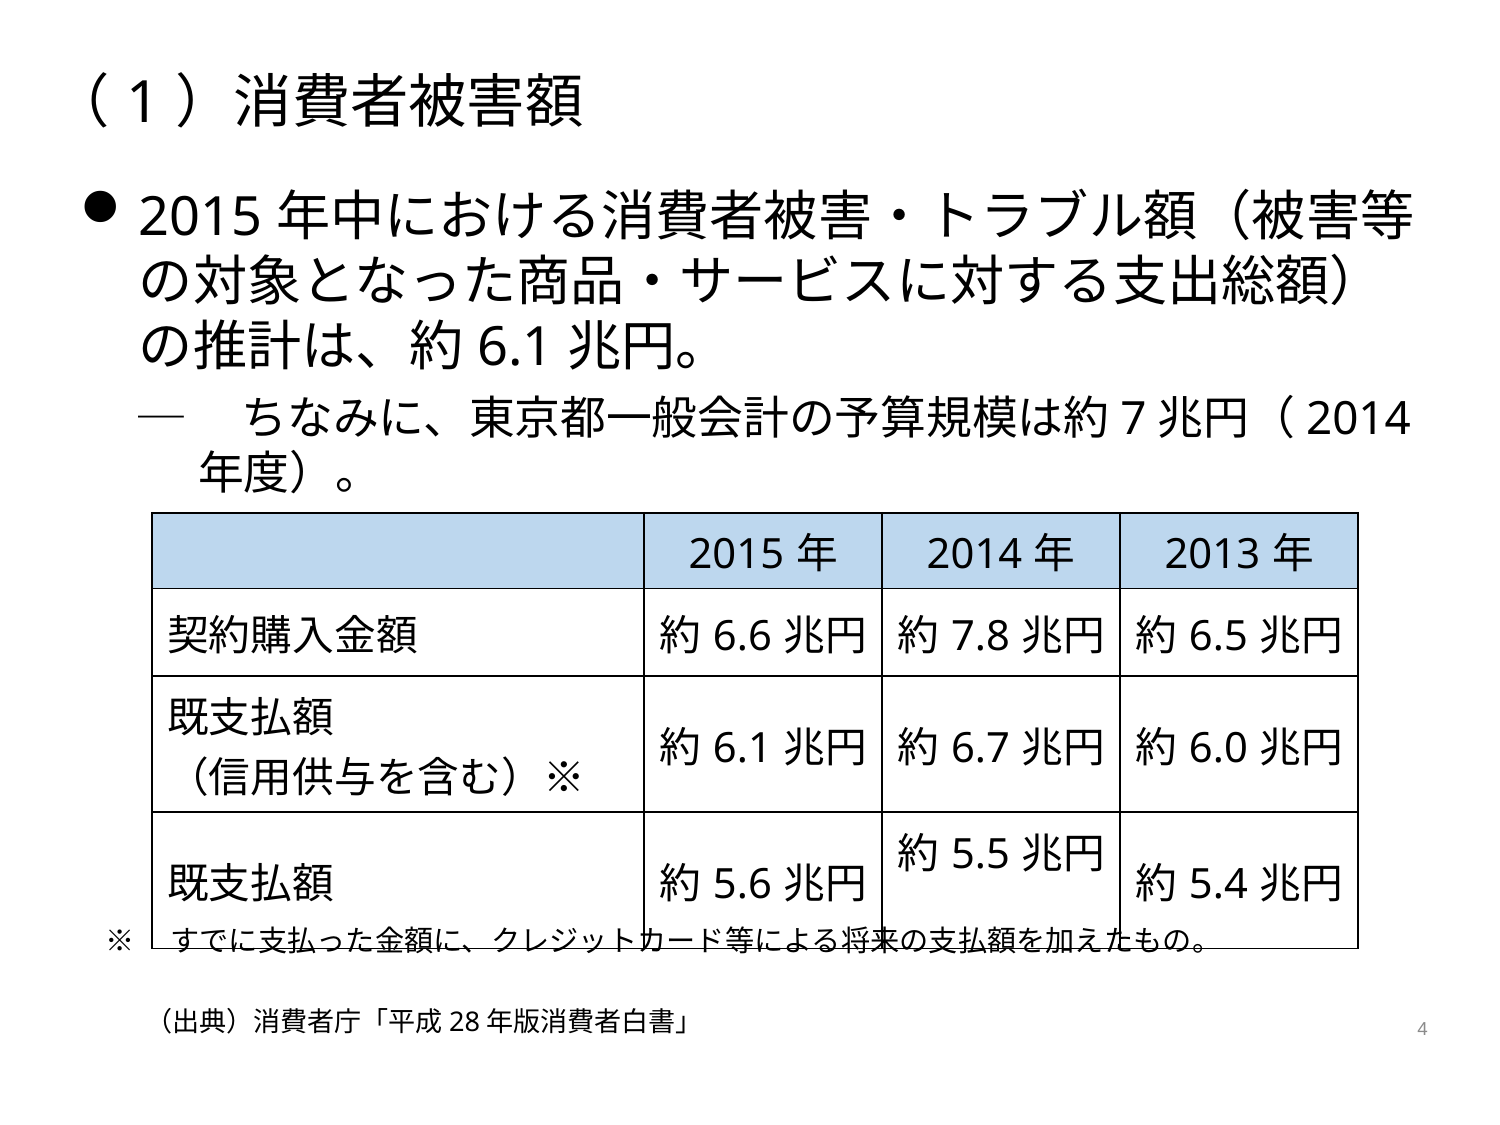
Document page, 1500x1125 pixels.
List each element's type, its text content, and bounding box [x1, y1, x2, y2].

table_cell 既支払額 （信用供与を含む）※ [153, 677, 643, 811]
table_header 2015年 [645, 514, 881, 588]
text_box ※ すでに支払った金額に、クレジットカード等による将来の支払額を加えたもの。 [90, 907, 1237, 965]
table_cell 約5.6兆円 [645, 813, 881, 907]
text_box 2015年中における消費者被害・トラブル額（被害等の対象となった商品・サービスに対する支出総額）の推計は、約6.1兆円。 ─ ちなみに、東京都一般会計の予算規模は約7兆円（2014年度）。 [65, 174, 1446, 507]
table_cell 約5.5兆円 [883, 813, 1119, 907]
table_cell 約6.5兆円 [1121, 589, 1357, 675]
table_cell 約6.7兆円 [883, 677, 1119, 811]
table_cell 約6.0兆円 [1121, 677, 1357, 811]
text_box （出典）消費者庁「平成28年版消費者白書」 [130, 990, 718, 1044]
table_cell 約6.6兆円 [645, 589, 881, 675]
table_header 2013年 [1121, 514, 1357, 588]
title （1）消費者被害額 [36, 46, 1331, 149]
table_cell 約6.1兆円 [645, 677, 881, 811]
table_header [153, 514, 643, 588]
table_cell 契約購入金額 [153, 589, 643, 675]
table_cell 約5.4兆円 [1121, 813, 1357, 948]
slide_number 4 [1092, 995, 1443, 1056]
table_header 2014年 [883, 514, 1119, 588]
table_cell 既支払額 [153, 813, 643, 907]
table_cell 約7.8兆円 [883, 589, 1119, 675]
